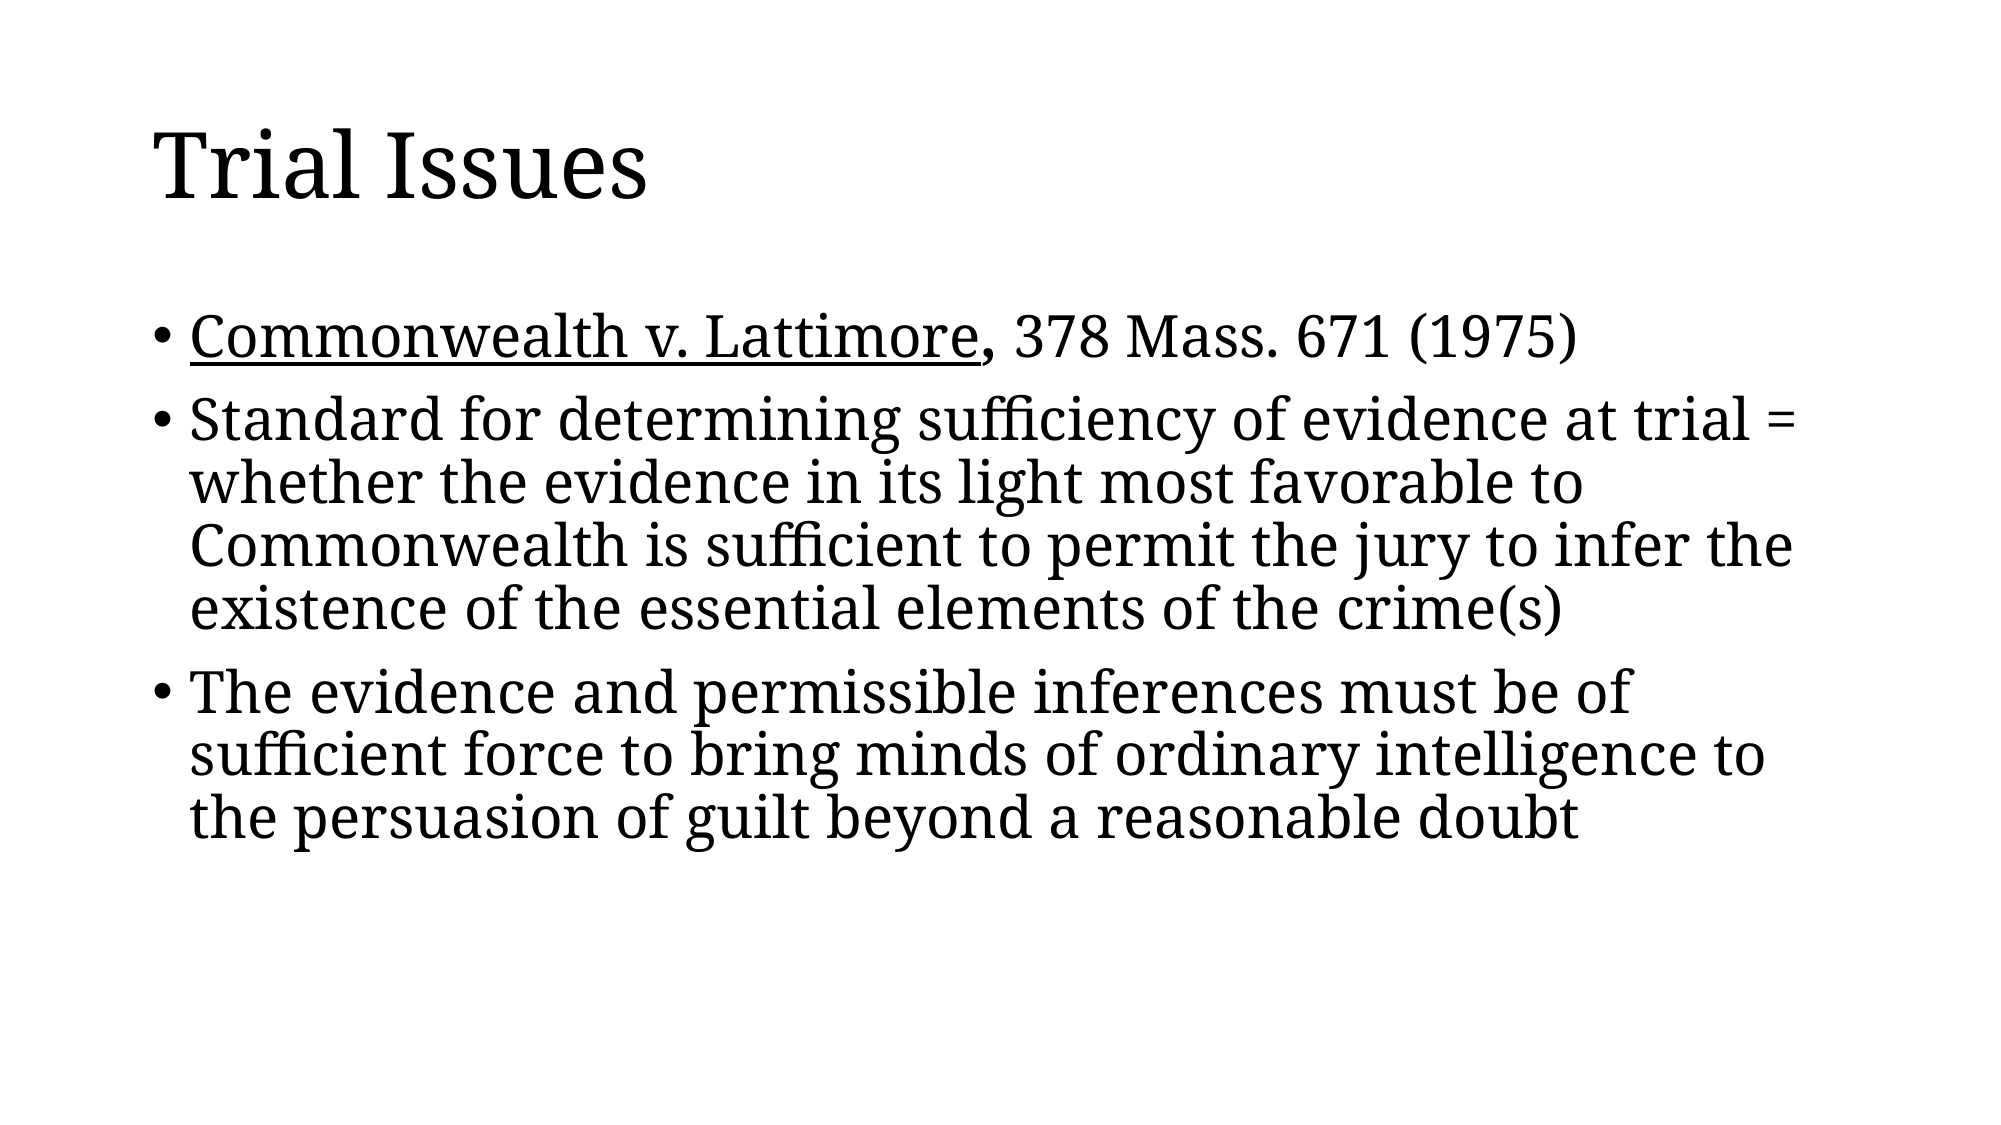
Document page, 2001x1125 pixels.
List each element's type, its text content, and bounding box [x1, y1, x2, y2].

title Trial Issues [137, 59, 1863, 278]
list Commonwealth v. Lattimore, 378 Mass. 671 (1975) Standard for determining sufficiency of evidence at trial = whether the evidence in its light most favorable to Commonwealth is sufficient to permit the jury to infer the existence of the essential elements of the crime(s) The evidence and permissible inferences must be of sufficient force to bring minds of ordinary intelligence to the persuasion of guilt beyond a reasonable doubt [137, 299, 1863, 1014]
